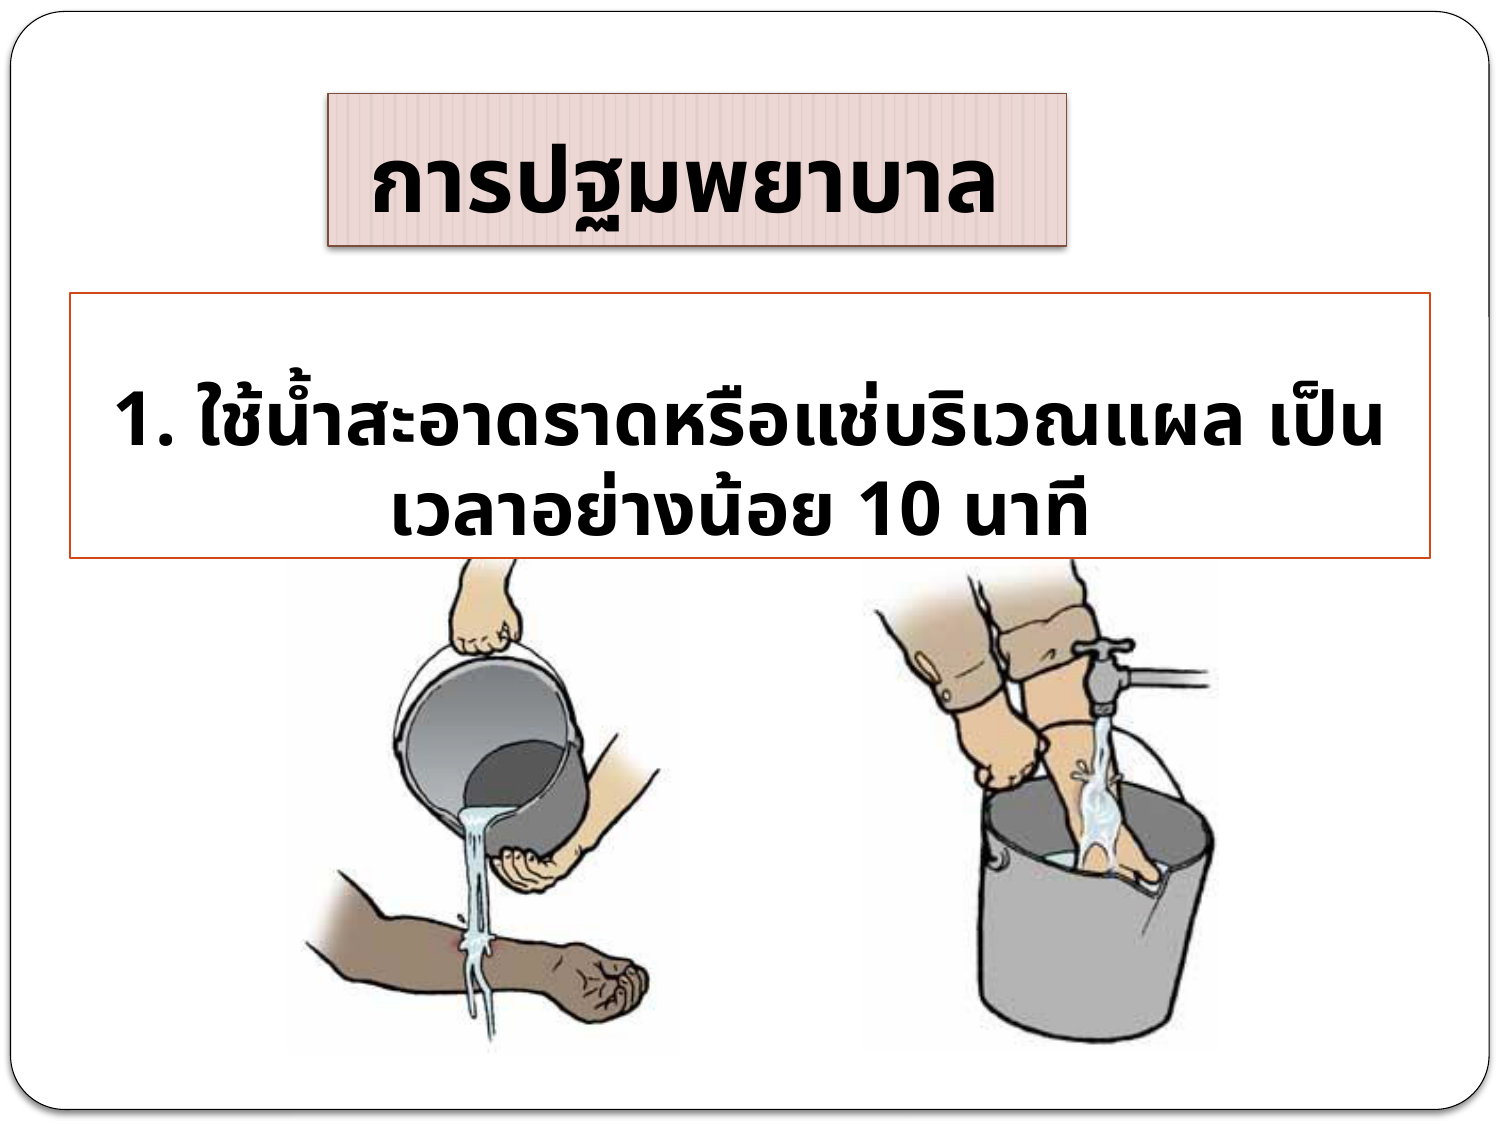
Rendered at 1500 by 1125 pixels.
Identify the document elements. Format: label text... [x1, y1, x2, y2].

text_box 1. ใช้น้ำสะอาดราดหรือแช่บริเวณแผล เป็นเวลาอย่างน้อย 10 นาที [69, 292, 1431, 559]
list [287, 527, 680, 1055]
title การปฐมพยาบาล [327, 93, 1067, 247]
picture [862, 550, 1219, 1051]
